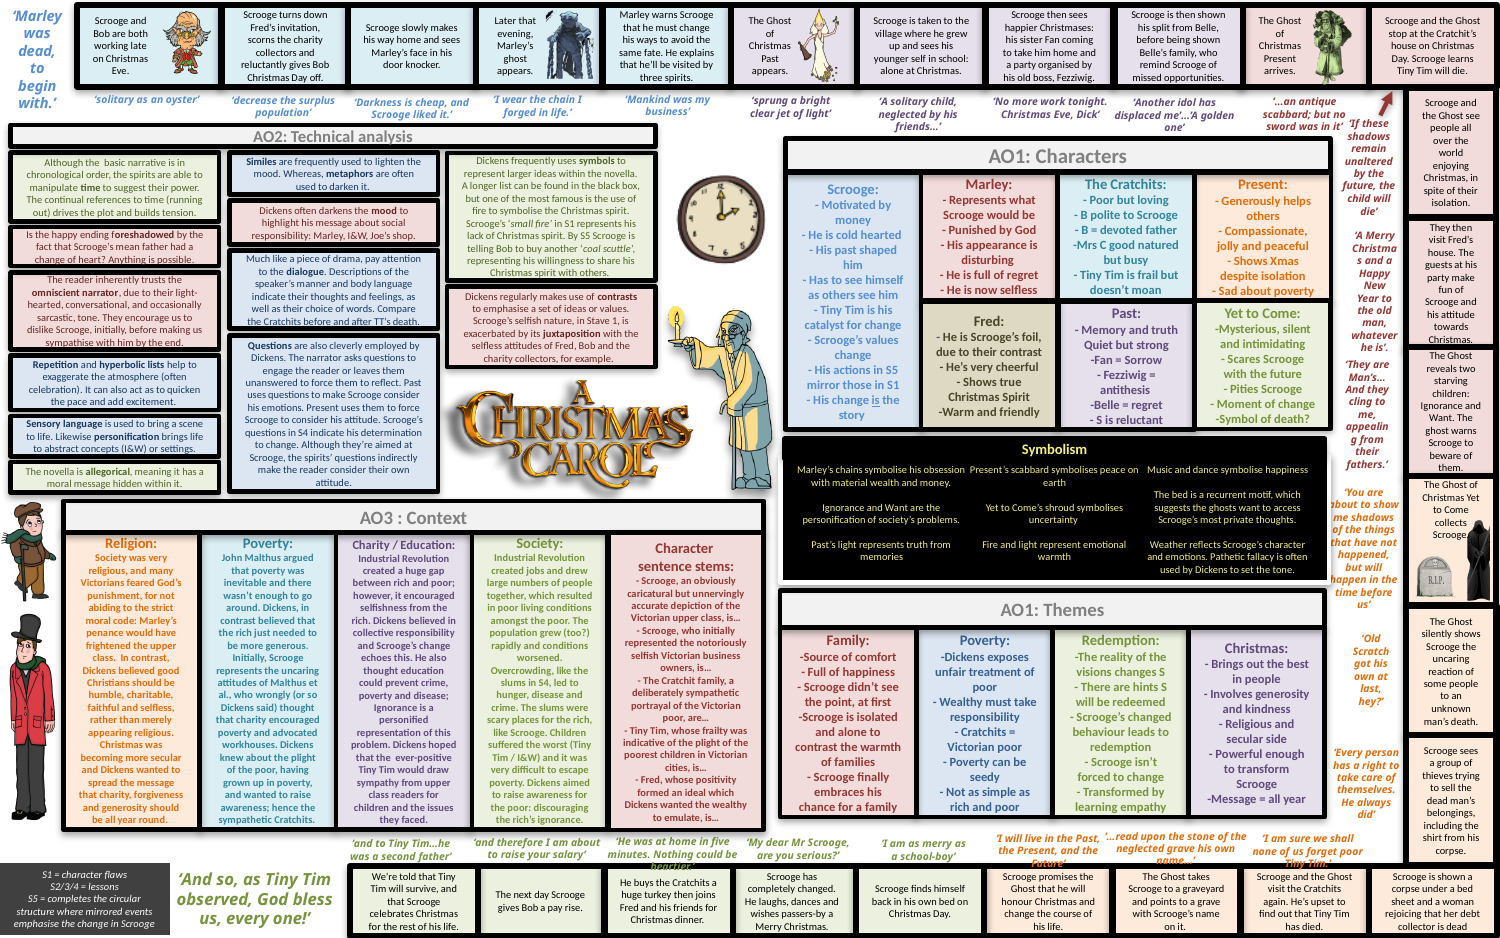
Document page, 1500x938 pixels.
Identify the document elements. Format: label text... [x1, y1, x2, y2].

text_box Although the basic narrative is in chronological order, the spirits are able to manipulate time to suggest their power. The continual references to time (running out) drives the plot and builds tension. [10, 155, 220, 222]
text_box Questions are also cleverly employed by Dickens. The narrator asks questions to engage the reader or leaves them unanswered to force them to reflect. Past uses questions to make Scrooge consider his emotions. Present uses them to force Scrooge to consider his attitude. Scrooge’s questions in S4 indicate his determination to change. Although they’re aimed at Scrooge, the spirits’ questions indirectly make the reader consider their own attitude. [229, 335, 439, 492]
text_box Scrooge is shown a corpse under a bed sheet and a woman rejoicing that her debt collector is dead [1368, 865, 1498, 937]
picture [0, 495, 60, 603]
text_box Society: Industrial Revolution created jobs and drew large numbers of people together, which resulted in poor living conditions amongst the poor. The population grew (too?) rapidly and conditions worsened. Overcrowding, like the slums in S4, led to hunger, disease and crime. The slums were scary places for the rich, like Scrooge. Children suffered the worst (Tiny Tim / I&W) and it was very difficult to escape poverty. Dickens aimed to raise awareness for the poor: discouraging the rich’s ignorance. [471, 541, 603, 831]
text_box Family: -Source of comfort - Full of happiness - Scrooge didn’t see the point, at first -Scrooge is isolated and alone to contrast the warmth of families - Scrooge finally embraces his chance for a family [779, 636, 917, 818]
picture [424, 301, 774, 492]
text_box Poverty: John Malthus argued that poverty was inevitable and there wasn’t enough to go around. Dickens, in contrast believed that the rich just needed to be more generous. Initially, Scrooge represents the uncaring attitudes of Malthus et al., who wrongly (or so Dickens said) thought that charity encouraged poverty and advocated workhouses. Dickens knew about the plight of the poor, having grown up in poverty, and wanted to raise awareness; hence the sympathetic Cratchits. [204, 541, 330, 831]
text_box ‘solitary as an oyster’ [72, 85, 222, 113]
picture [545, 0, 594, 80]
text_box Character sentence stems: - Scrooge, an obviously caricatural but unnervingly accurate depiction of the Victorian upper class, is… - Scrooge, who initially represented the notoriously selfish Victorian business owners, is… - The Cratchit family, a deliberately sympathetic portrayal of the Victorian poor, are… - Tiny Tim, whose frailty was indicative of the plight of the poorest children in Victorian cities, is… - Fred, whose positivity formed an ideal which Dickens wanted the wealthy to emulate, is… [608, 532, 764, 831]
text_box The Ghost takes Scrooge to a graveyard and points to a grave with Scrooge’s name on it. [1112, 875, 1241, 937]
text_box Scrooge slowly makes his way home and sees Marley’s face in his door knocker. [347, 4, 474, 87]
text_box Is the happy ending foreshadowed by the fact that Scrooge’s mean father had a change of heart? Anything is possible. [10, 226, 220, 267]
text_box Marley warns Scrooge that he must change his ways to avoid the same fate. He explains that he’ll be visited by three spirits. [602, 4, 729, 87]
text_box Scrooge promises the Ghost that he will honour Christmas and change the course of his life. [988, 877, 1107, 937]
picture [3, 611, 60, 827]
text_box ‘…an antique scabbard; but no sword was in it’ [1252, 88, 1377, 136]
text_box Marley: - Represents what Scrooge would be - Punished by God - His appearance is disturbing - He is full of regret - He is now selfless [920, 180, 1052, 300]
text_box Present: - Generously helps others - Compassionate, jolly and peaceful - Shows Xmas despite isolation - Sad about poverty [1198, 178, 1332, 300]
text_box Scrooge sees a group of thieves trying to sell the dead man’s belongings, including the shirt from his corpse. [1405, 735, 1497, 865]
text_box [1380, 90, 1393, 116]
text_box He buys the Cratchits a huge turkey then joins Fred and his friends for Christmas dinner. [604, 880, 733, 937]
text_box ‘and to Tiny Tim…he was a second father’ [326, 838, 476, 870]
text_box ‘If these shadows remain unaltered by the future, the child will die’ [1325, 109, 1413, 221]
text_box Scrooge and Bob are both working late on Christmas Eve. [79, 4, 220, 85]
text_box Later that evening, Marley’s ghost appears. [475, 4, 543, 87]
text_box ‘You are about to show me shadows of the things that have not happened, but will happen in the time before us’ [1329, 478, 1415, 618]
text_box Scrooge and the Ghost stop at the Cratchit’s house on Christmas Day. Scrooge learns Tiny Tim will die. [1368, 4, 1498, 87]
text_box Yet to Come: -Mysterious, silent and intimidating - Scares Scrooge with the future - Pities Scrooge - Moment of change -Symbol of death? [1194, 300, 1331, 430]
text_box Religion: Society was very religious, and many Victorians feared God’s punishment, for not abiding to the strict moral code: Marley’s penance would have frightened the upper class. In contrast, Dickens believed good Christians should be humble, charitable, faithful and selfless, rather than merely appearing religious. Christmas was becoming more secular and Dickens wanted to spread the message that charity, forgiveness and generosity should be all year round. [63, 541, 200, 831]
text_box Dickens often darkens the mood to highlight his message about social responsibility: Marley, I&W, Joe’s shop. [229, 200, 439, 245]
text_box The Ghost silently shows Scrooge the uncaring reaction of some people to an unknown man’s death. [1405, 605, 1497, 734]
text_box Fred: - He is Scrooge’s foil, due to their contrast - He’s very cheerful - Shows true Christmas Spirit -Warm and friendly [920, 301, 1058, 430]
picture [1410, 556, 1456, 603]
text_box Similes are frequently used to lighten the mood. Whereas, metaphors are often used to darken it. [229, 156, 439, 195]
text_box Dickens frequently uses symbols to represent larger ideas within the novella. A longer list can be found in the black box, but one of the most famous is the use of fire to symbolise the Christmas spirit. Scrooge’s ‘small fire’ in S1 represents his lack of Christmas spirit. By S5 Scrooge is telling Bob to buy another ‘coal scuttle’, representing his willingness to share his Christmas spirit with others. [446, 156, 622, 281]
text_box ‘I am sure we shall none of us forget poor Tiny Tim.’ [1235, 824, 1381, 877]
text_box ‘sprung a bright clear jet of light’ [729, 86, 843, 127]
text_box The novella is allegorical, meaning it has a moral message hidden within it. [10, 461, 220, 494]
text_box The Ghost of Christmas Past appears. [730, 4, 790, 86]
text_box Scrooge and the Ghost see people all over the world enjoying Christmas, in spite of their isolation. [1405, 87, 1497, 217]
text_box Scrooge finds himself back in his own bed on Christmas Day. [855, 869, 985, 937]
text_box ‘They are Man’s… And they cling to me, appealing from their fathers.’ [1329, 350, 1406, 478]
text_box Past: - Memory and truth Quiet but strong -Fan = Sorrow - Fezziwig = antithesis -Belle = regret - S is reluctant [1060, 301, 1192, 430]
text_box ‘Old Scratch got his own at last, hey?’ [1336, 625, 1406, 715]
text_box Christmas: - Brings out the best in people - Involves generosity and kindness - Religious and secular side - Powerful enough to transform Scrooge -Message = all year [1188, 636, 1325, 818]
text_box ‘I am as merry as a school-boy’ [862, 829, 976, 870]
text_box Charity / Education: Industrial Revolution created a huge gap between rich and poor; however, it encouraged selfishness from the rich. Dickens believed in collective responsibility and Scrooge’s change echoes this. He also thought education could prevent crime, poverty and disease; Ignorance is a personified representation of this problem. Dickens hoped that the ever-positive Tiny Tim would draw sympathy from upper class readers for children and the issues they faced. [335, 541, 466, 831]
text_box AO1: Themes [779, 591, 1326, 628]
text_box ‘decrease the surplus population’ [209, 86, 358, 123]
picture [1467, 512, 1491, 603]
text_box Scrooge is taken to the village where he grew up and sees his younger self in school: alone at Christmas. [857, 4, 984, 87]
text_box ‘And so, as Tiny Tim observed, God bless us, every one!’ [173, 861, 361, 936]
text_box ‘I wear the chain I forged in life.’ [476, 86, 600, 123]
picture [622, 159, 780, 275]
text_box Scrooge and the Ghost visit the Cratchits again. He’s upset to find out that Tiny Tim has died. [1244, 877, 1363, 937]
text_box Much like a piece of drama, pay attention to the dialogue. Descriptions of the speaker’s manner and body language indicate their thoughts and feelings, as well as their choice of words. Compare the Cratchits before and after TT’s death. [229, 250, 439, 330]
text_box ‘Marley was dead, to begin with.’ [0, 0, 79, 119]
text_box ‘A solitary child, neglected by his friends…’ [843, 87, 993, 136]
text_box ‘A Merry Christmas and a Happy New Year to the old man, whatever he is’. [1336, 221, 1413, 362]
text_box Sensory language is used to bring a scene to life. Likewise personification brings life to abstract concepts (I&W) or settings. [10, 415, 220, 457]
text_box Scrooge: - Motivated by money - He is cold hearted - His past shaped him - Has to see himself as others see him - Tiny Tim is his catalyst for change - Scrooge’s values change - His actions in S5 mirror those in S1 - His change is the story [784, 179, 915, 430]
text_box Scrooge is then shown his split from Belle, before being shown Belle’s family, who remind Scrooge of missed opportunities. [1114, 4, 1243, 88]
text_box S1 = character flaws S2/3/4 = lessons S5 = completes the circular structure where mirrored events emphasise the change in Scrooge [0, 860, 173, 938]
text_box ‘No more work tonight. Christmas Eve, Dick’ [978, 87, 1109, 128]
picture [163, 11, 212, 75]
text_box They then visit Fred’s house. The guests at his party make fun of Scrooge and his attitude towards Christmas. [1413, 217, 1497, 346]
text_box Redemption: -The reality of the visions changes S - There are hints S will be redeemed - Scrooge’s changed behaviour leads to redemption - Scrooge isn’t forced to change - Transformed by learning empathy [1052, 637, 1183, 818]
text_box ‘Another idol has displaced me’…’A golden one’ [1098, 88, 1252, 136]
text_box Scrooge then sees happier Christmases: his sister Fan coming to take him home and a party organised by his old boss, Fezziwig. [985, 4, 1113, 87]
text_box ‘He was at home in five minutes. Nothing could be heartier.’ [583, 838, 763, 880]
text_box Dickens regularly makes use of contrasts to emphasise a set of ideas or values. Scrooge’s selfish nature, in Stave 1, is exacerbated by its juxtaposition with the selfless attitudes of Fred, Bob and the charity collectors, for example. [446, 286, 656, 368]
text_box ‘Mankind was my business’ [606, 85, 730, 126]
picture [796, 0, 840, 86]
text_box ‘My dear Mr Scrooge, are you serious?’ [728, 829, 862, 869]
text_box Scrooge turns down Fred’s invitation, scorns the charity collectors and reluctantly gives Bob Christmas Day off. [221, 4, 346, 86]
text_box The Ghost of Christmas Past appears. [844, 4, 855, 86]
text_box The next day Scrooge gives Bob a pay rise. [481, 868, 599, 937]
text_box Scrooge has completely changed. He laughs, dances and wishes passers-by a Merry Christmas. [737, 869, 851, 937]
text_box ‘Darkness is cheap, and Scrooge liked it.’ [327, 88, 476, 123]
text_box AO1: Characters [784, 138, 1331, 172]
text_box We’re told that Tiny Tim will survive, and that Scrooge celebrates Christmas for the rest of his life. [349, 868, 479, 937]
text_box The reader inherently trusts the omniscient narrator, due to their light-hearted, conversational, and occasionally sarcastic, tone. They encourage us to dislike Scrooge, initially, before making us sympathise with him by the end. [10, 274, 220, 350]
text_box AO2: Technical analysis [10, 124, 656, 148]
text_box The Ghost of Christmas Present arrives. [1244, 4, 1367, 87]
text_box ‘…read upon the stone of the neglected grave his own name…’ [1087, 826, 1235, 875]
text_box The Ghost reveals two starving children: Ignorance and Want. The ghost warns Scrooge to beware of them. [1406, 346, 1497, 475]
picture [1313, 10, 1352, 85]
text_box ‘Every person has a right to take care of themselves. He always did’ [1326, 738, 1416, 829]
text_box ‘and therefore I am about to raise your salary’ [476, 838, 583, 868]
text_box Symbolism [784, 438, 1325, 459]
text_box Repetition and hyperbolic lists help to exaggerate the atmosphere (often celebration). It can also act as to quicken the pace and add excitement. [10, 355, 220, 411]
text_box Marley’s chains symbolise his obsession with material wealth and money. Ignorance and Want are the personification of society’s problems. Past’s light represents truth from memories Present’s scabbard symbolises peace on earth Yet to Come’s shroud symbolises uncertainty Fire and light represent emotional warmth Music and dance symbolise happiness The bed is a recurrent motif, which suggests the ghosts want to access Scrooge’s most private thoughts. Weather reflects Scrooge’s character and emotions. Pathetic fallacy is often used by Dickens to set the tone. [779, 455, 1330, 583]
text_box AO3 : Context [64, 500, 764, 533]
text_box The Ghost of Christmas Yet to Come collects Scrooge. [1406, 475, 1497, 605]
text_box The Cratchits: - Poor but loving - B polite to Scrooge - B = devoted father -Mrs C good natured but busy - Tiny Tim is frail but doesn’t moan [1057, 180, 1195, 299]
text_box ‘I will live in the Past, the Present, and the Future’ [976, 826, 1121, 877]
text_box Poverty: -Dickens exposes unfair treatment of poor - Wealthy must take responsibility - Cratchits = Victorian poor - Poverty can be seedy - Not as simple as rich and poor [921, 637, 1047, 818]
